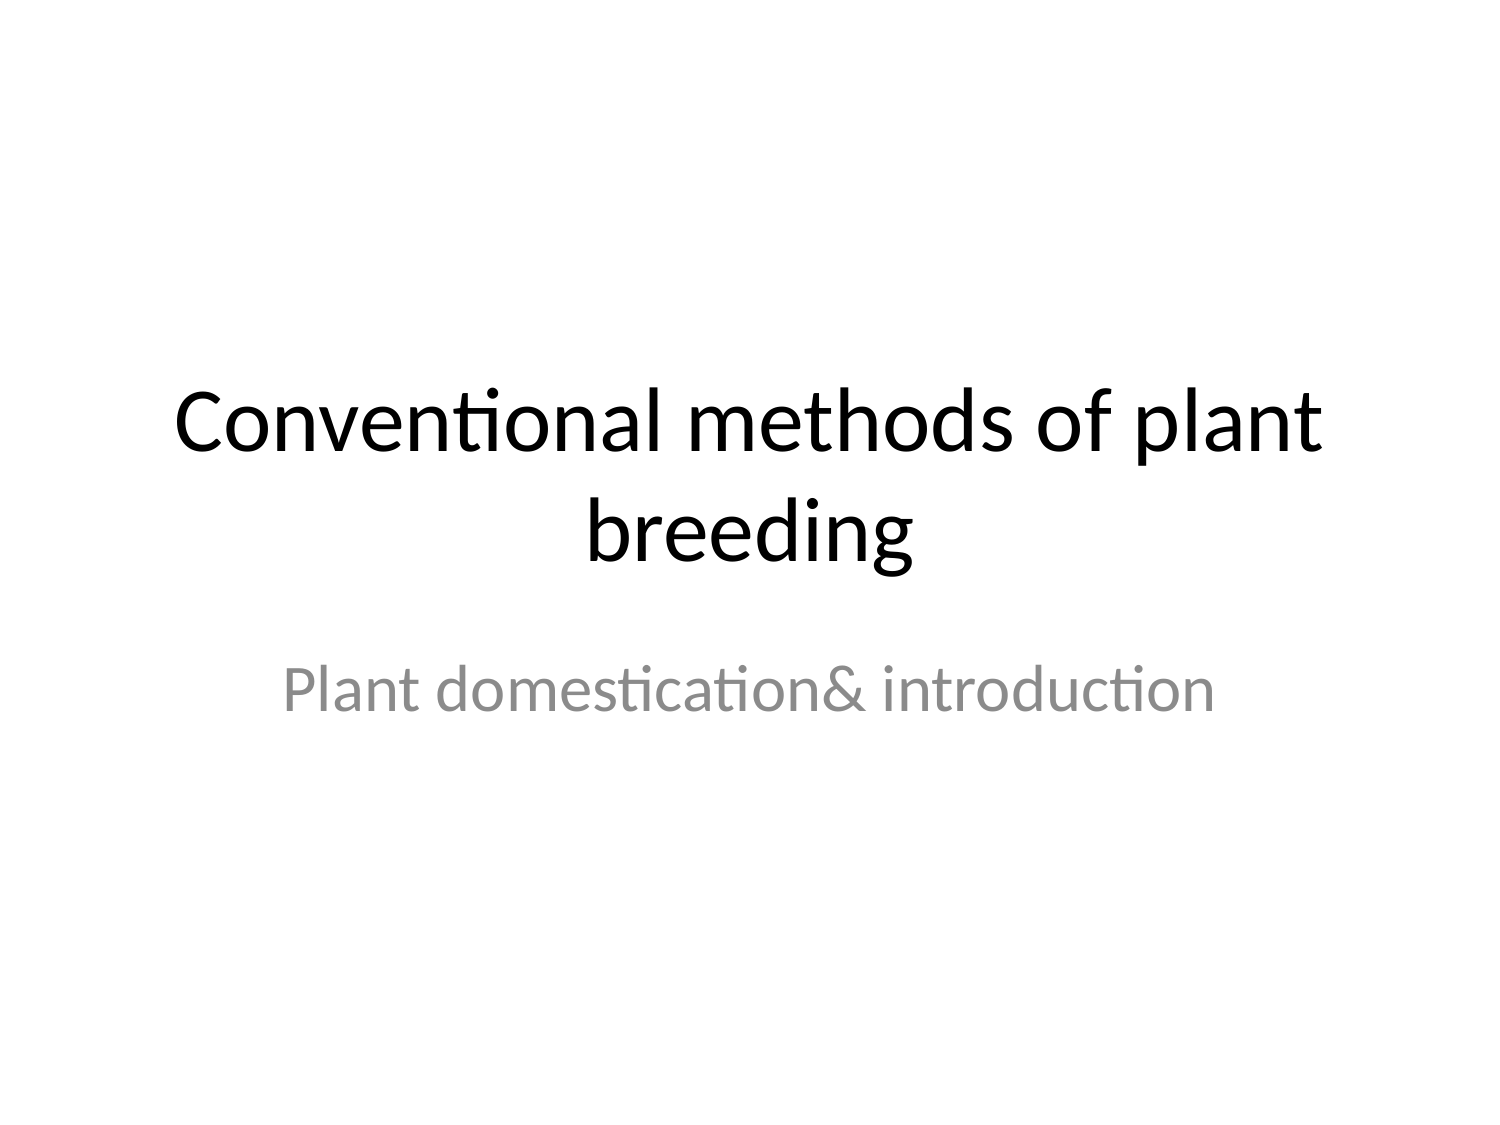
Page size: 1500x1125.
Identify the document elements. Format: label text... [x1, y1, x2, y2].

title Conventional methods of plant breeding [112, 349, 1388, 591]
subtitle Plant domestication& introduction [225, 637, 1275, 925]
